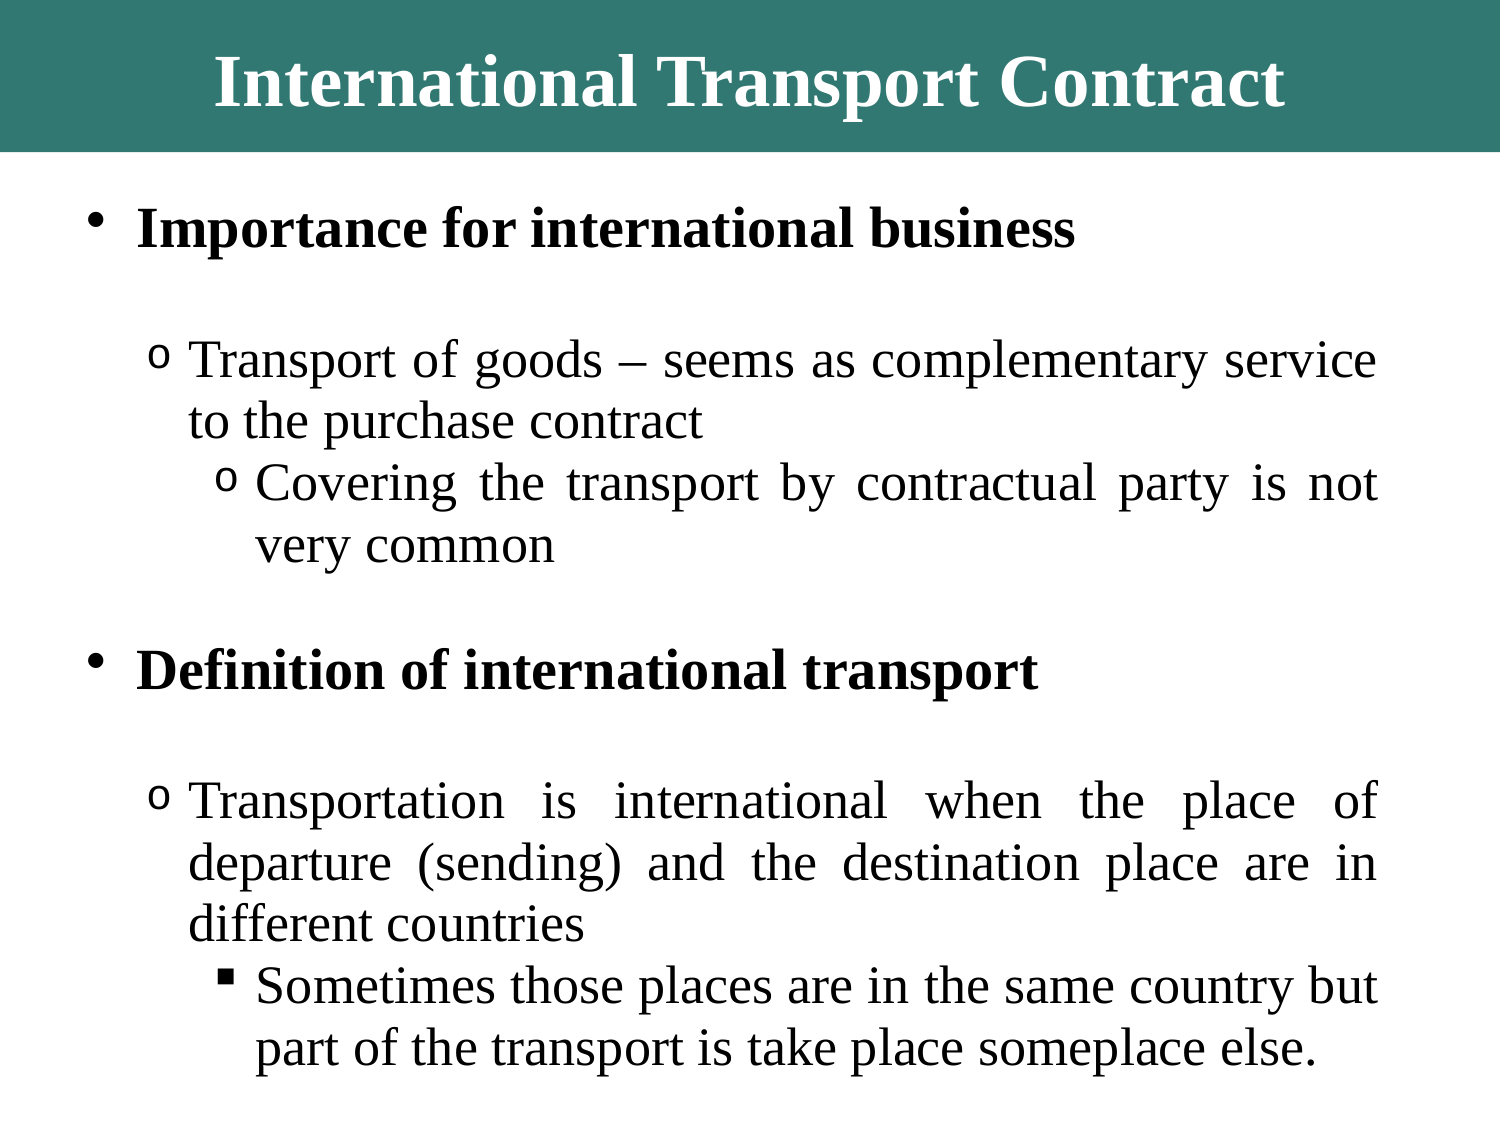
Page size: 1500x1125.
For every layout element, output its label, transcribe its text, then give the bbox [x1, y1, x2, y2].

text_box International Transport Contract [0, 0, 1500, 154]
text_box Importance for international business Transport of goods – seems as complementary service to the purchase contract Covering the transport by contractual party is not very common Definition of international transport Transportation is international when the place of departure (sending) and the destination place are in different countries Sometimes those places are in the same country but part of the transport is take place someplace else. [46, 187, 1395, 1086]
